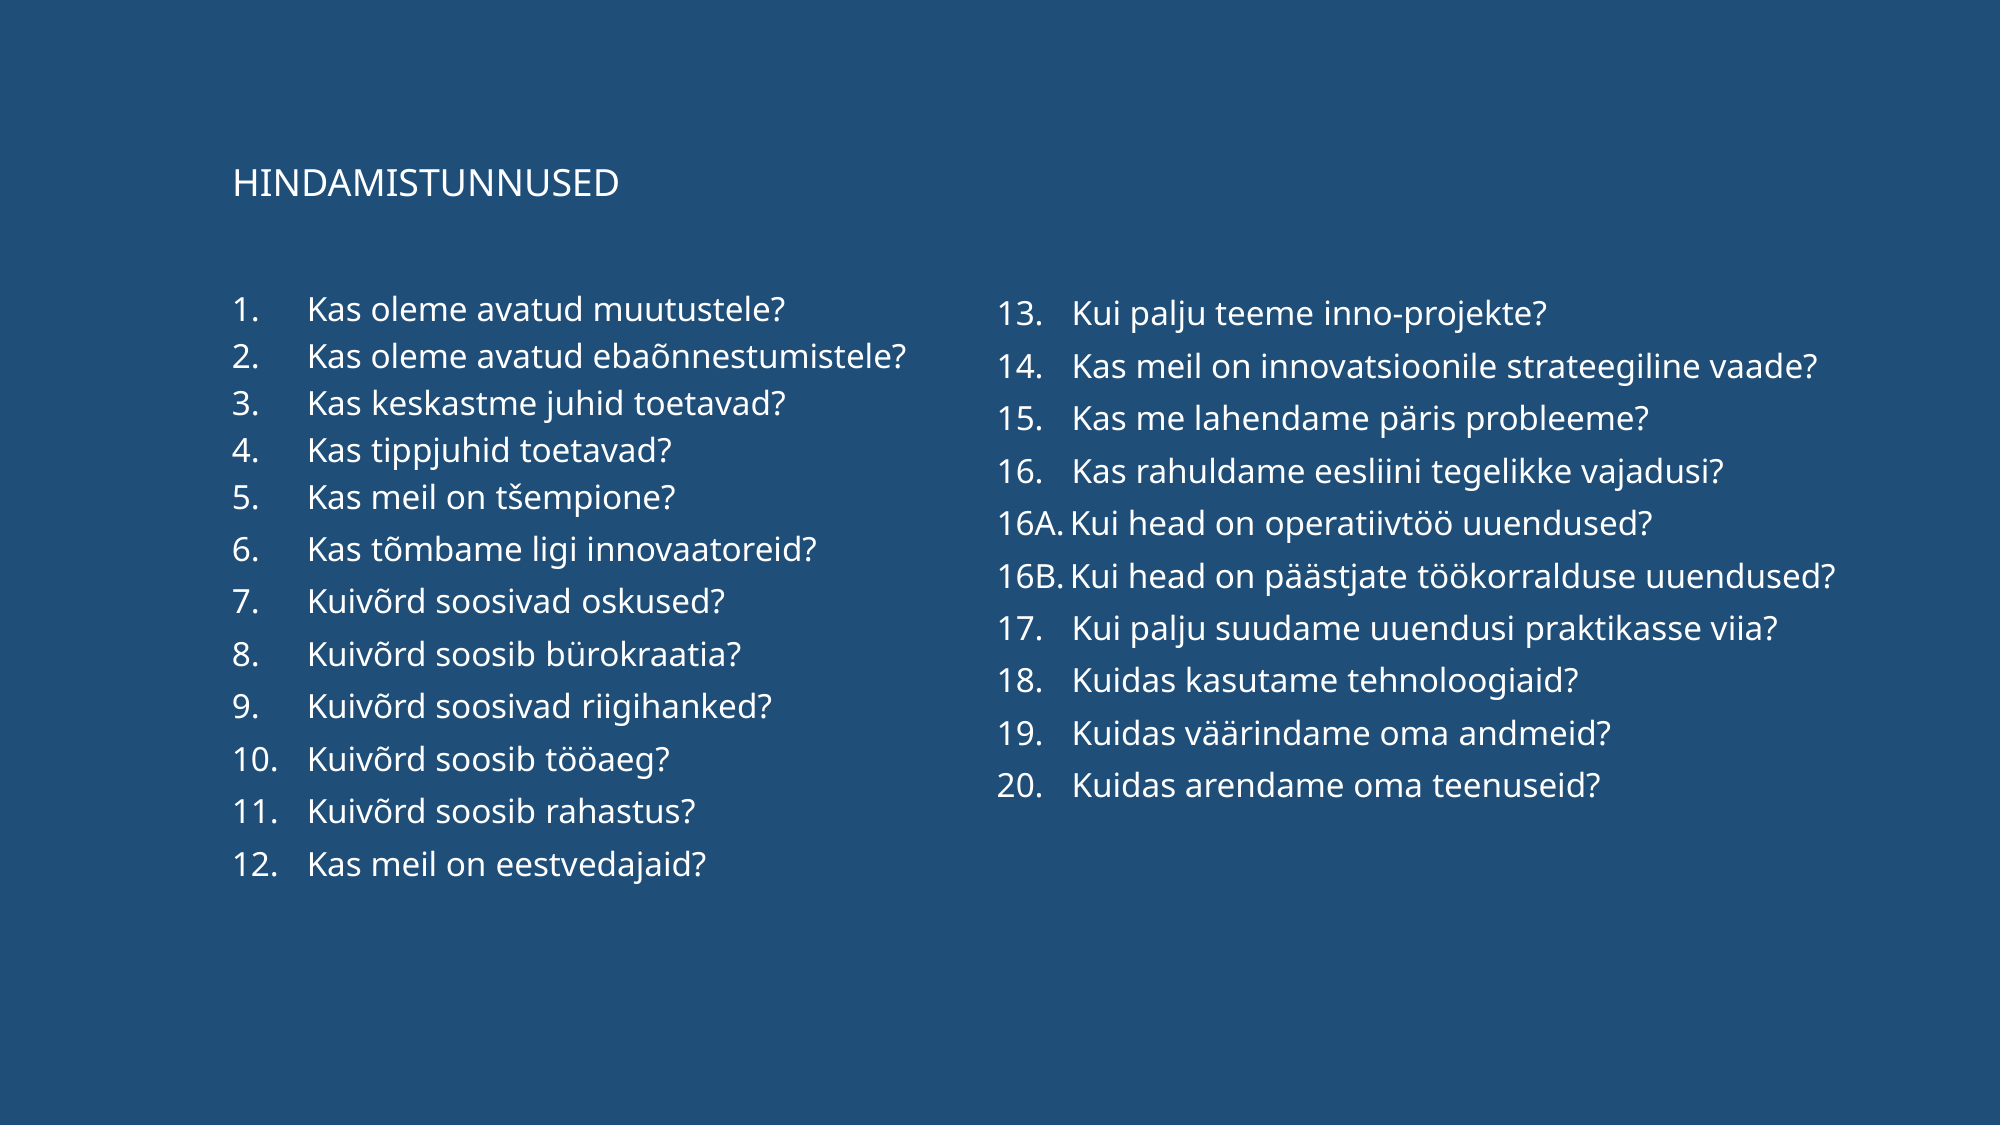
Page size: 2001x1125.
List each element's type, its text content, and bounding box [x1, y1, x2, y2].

text_box Kas oleme avatud muutustele? Kas oleme avatud ebaõnnestumistele? Kas keskastme juhid toetavad? Kas tippjuhid toetavad? Kas meil on tšempione? Kas tõmbame ligi innovaatoreid? Kuivõrd soosivad oskused? Kuivõrd soosib bürokraatia? Kuivõrd soosivad riigihanked? Kuivõrd soosib tööaeg? Kuivõrd soosib rahastus? Kas meil on eestvedajaid? [216, 285, 1024, 1033]
title HINDAMISTUNNUSED [217, 152, 1788, 216]
text_box Kui palju teeme inno-projekte? Kas meil on innovatsioonile strateegiline vaade? Kas me lahendame päris probleeme? Kas rahuldame eesliini tegelikke vajadusi? 16A. Kui head on operatiivtöö uuendused? 16B. Kui head on päästjate töökorralduse uuendused? Kui palju suudame uuendusi praktikasse viia? Kuidas kasutame tehnoloogiaid? Kuidas väärindame oma andmeid? Kuidas arendame oma teenuseid? [981, 285, 1891, 997]
